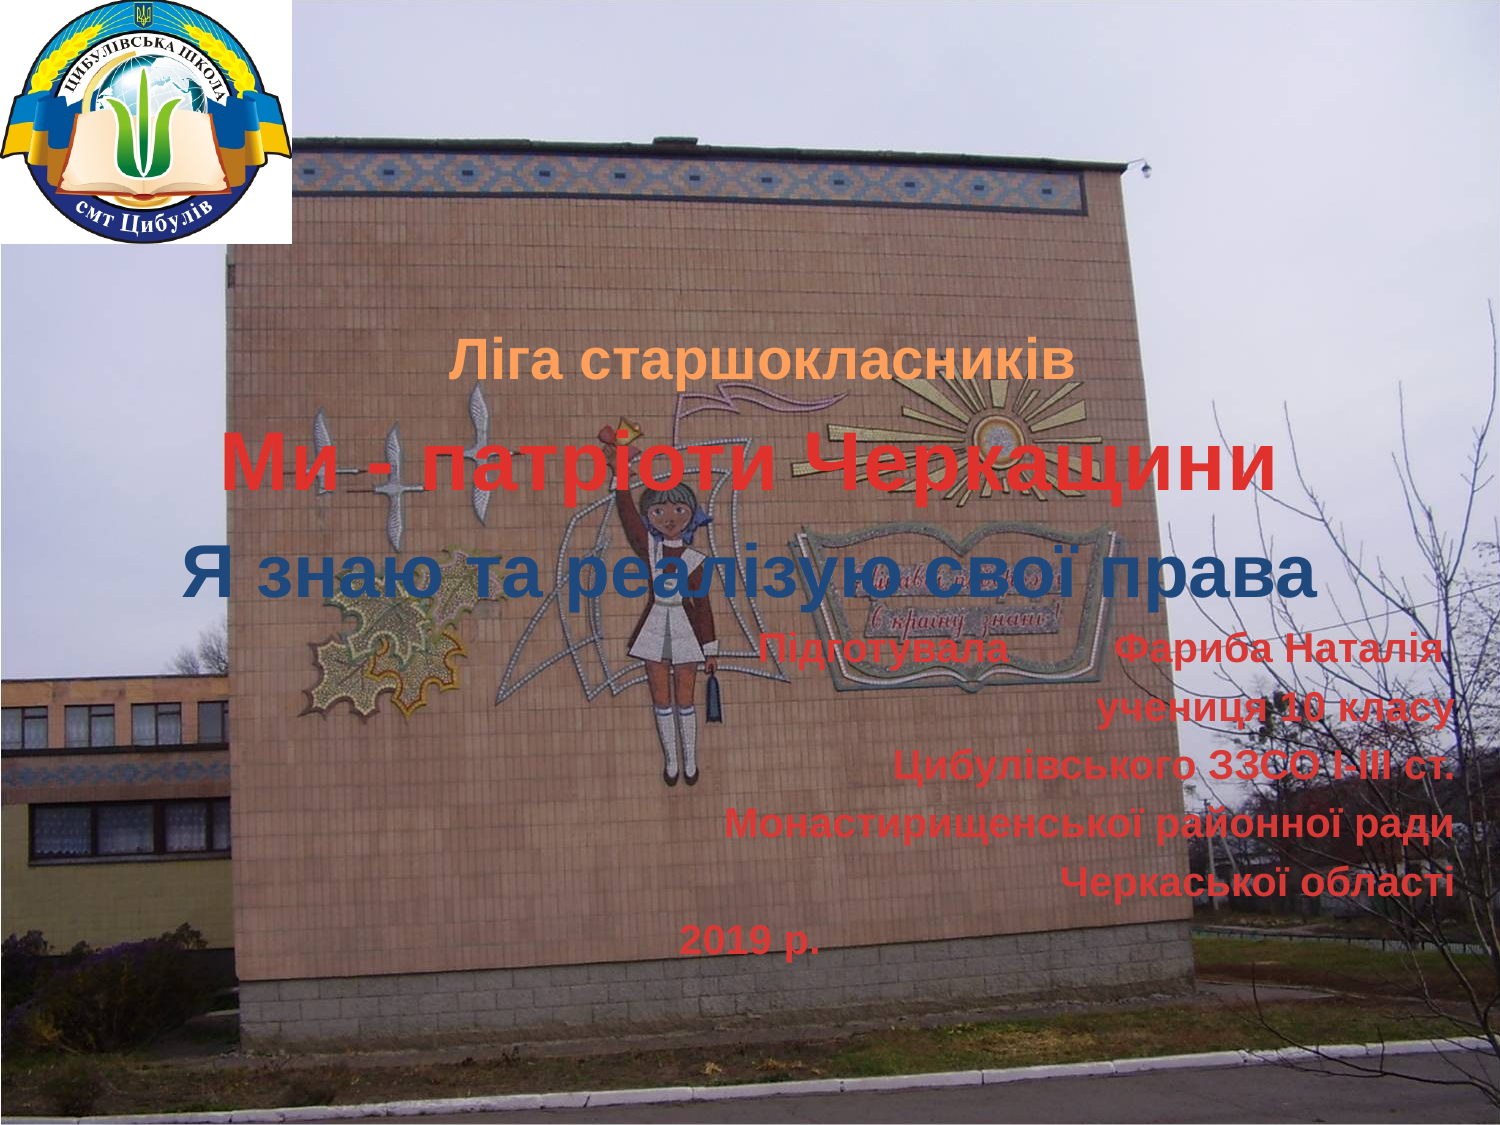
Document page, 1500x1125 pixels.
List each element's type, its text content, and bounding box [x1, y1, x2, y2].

list Ми - патріоти Черкащини Я знаю та реалізую свої права Підготувала Фариба Наталія учениця 10 класу Цибулівського ЗЗСО І-ІІІ ст. Монастирищенської районної ради Черкаської області 2019 р. [29, 399, 1471, 1006]
text_box Ліга старшокласників [430, 243, 1096, 399]
picture [0, 0, 1500, 1125]
